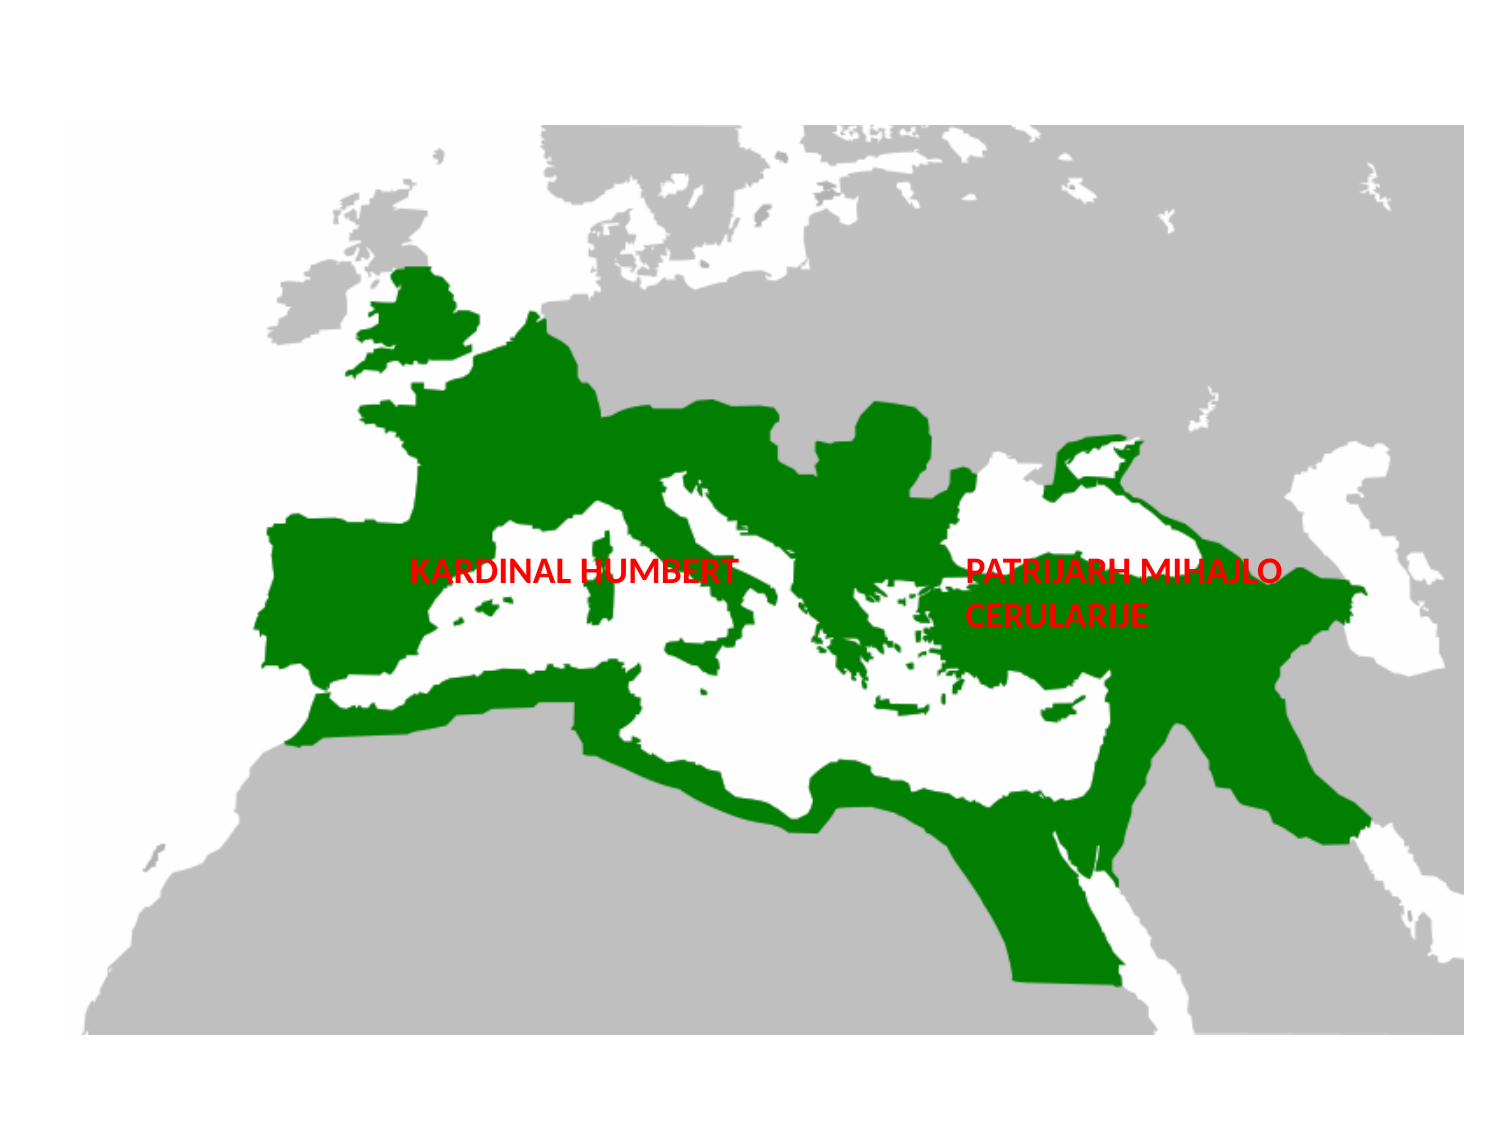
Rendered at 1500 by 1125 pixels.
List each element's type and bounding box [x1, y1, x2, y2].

list [64, 125, 1465, 1036]
